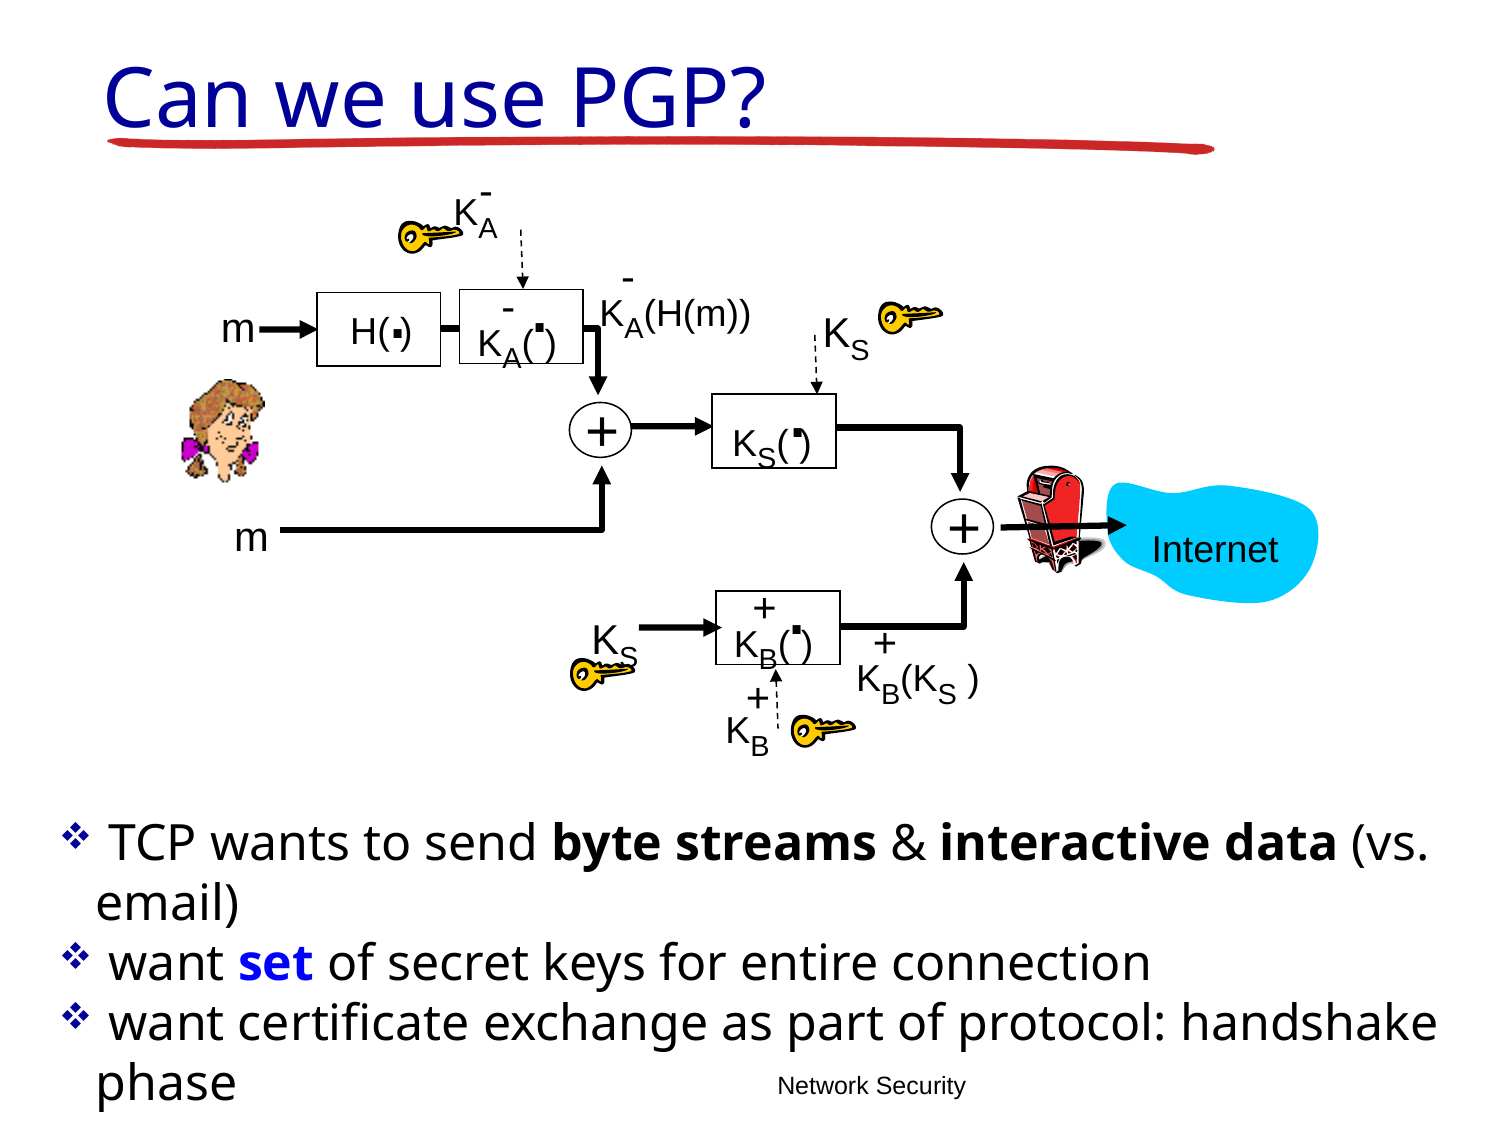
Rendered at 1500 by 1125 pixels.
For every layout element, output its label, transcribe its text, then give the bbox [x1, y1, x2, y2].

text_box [177, 219, 1324, 763]
title Can we use PGP? [87, 0, 1363, 188]
picture [102, 131, 1228, 161]
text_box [436, 169, 515, 218]
text_box TCP wants to send byte streams & interactive data (vs. email) want set of secret keys for entire connection want certificate exchange as part of protocol: handshake phase [44, 803, 1470, 1118]
